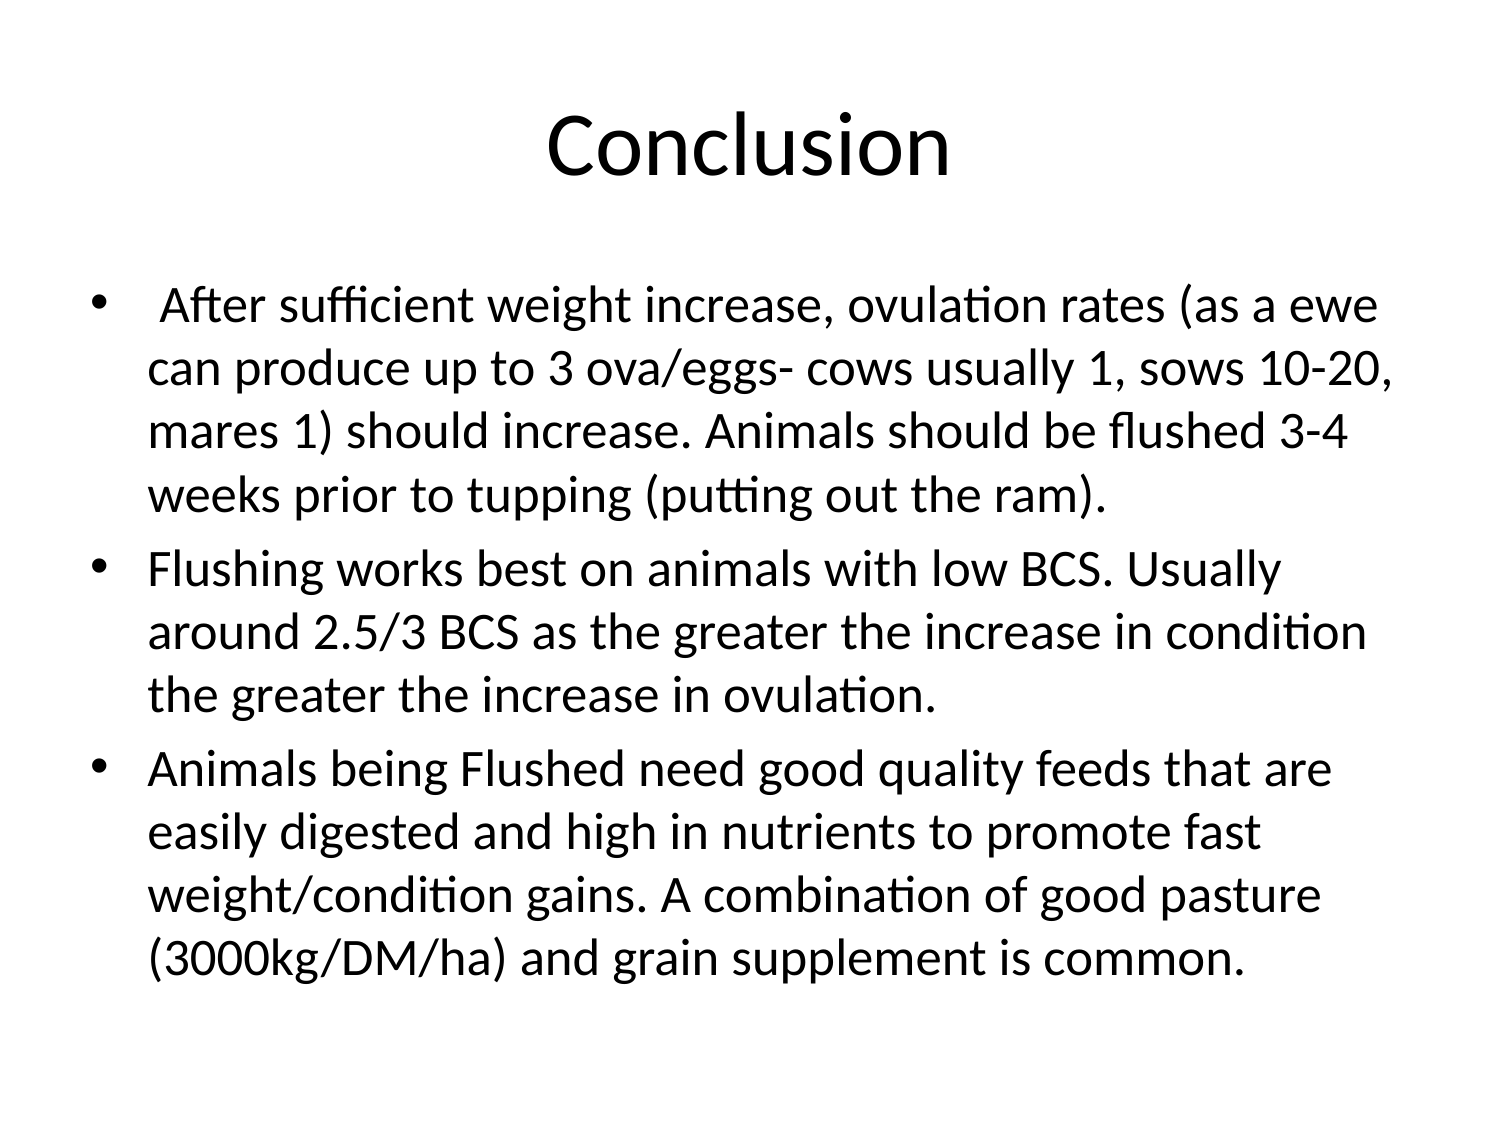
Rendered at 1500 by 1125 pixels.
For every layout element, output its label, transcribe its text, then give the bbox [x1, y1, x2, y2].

title Conclusion [75, 45, 1425, 233]
list After sufficient weight increase, ovulation rates (as a ewe can produce up to 3 ova/eggs- cows usually 1, sows 10-20, mares 1) should increase. Animals should be flushed 3-4 weeks prior to tupping (putting out the ram). Flushing works best on animals with low BCS. Usually around 2.5/3 BCS as the greater the increase in condition the greater the increase in ovulation. Animals being Flushed need good quality feeds that are easily digested and high in nutrients to promote fast weight/condition gains. A combination of good pasture (3000kg/DM/ha) and grain supplement is common. [75, 262, 1425, 1005]
